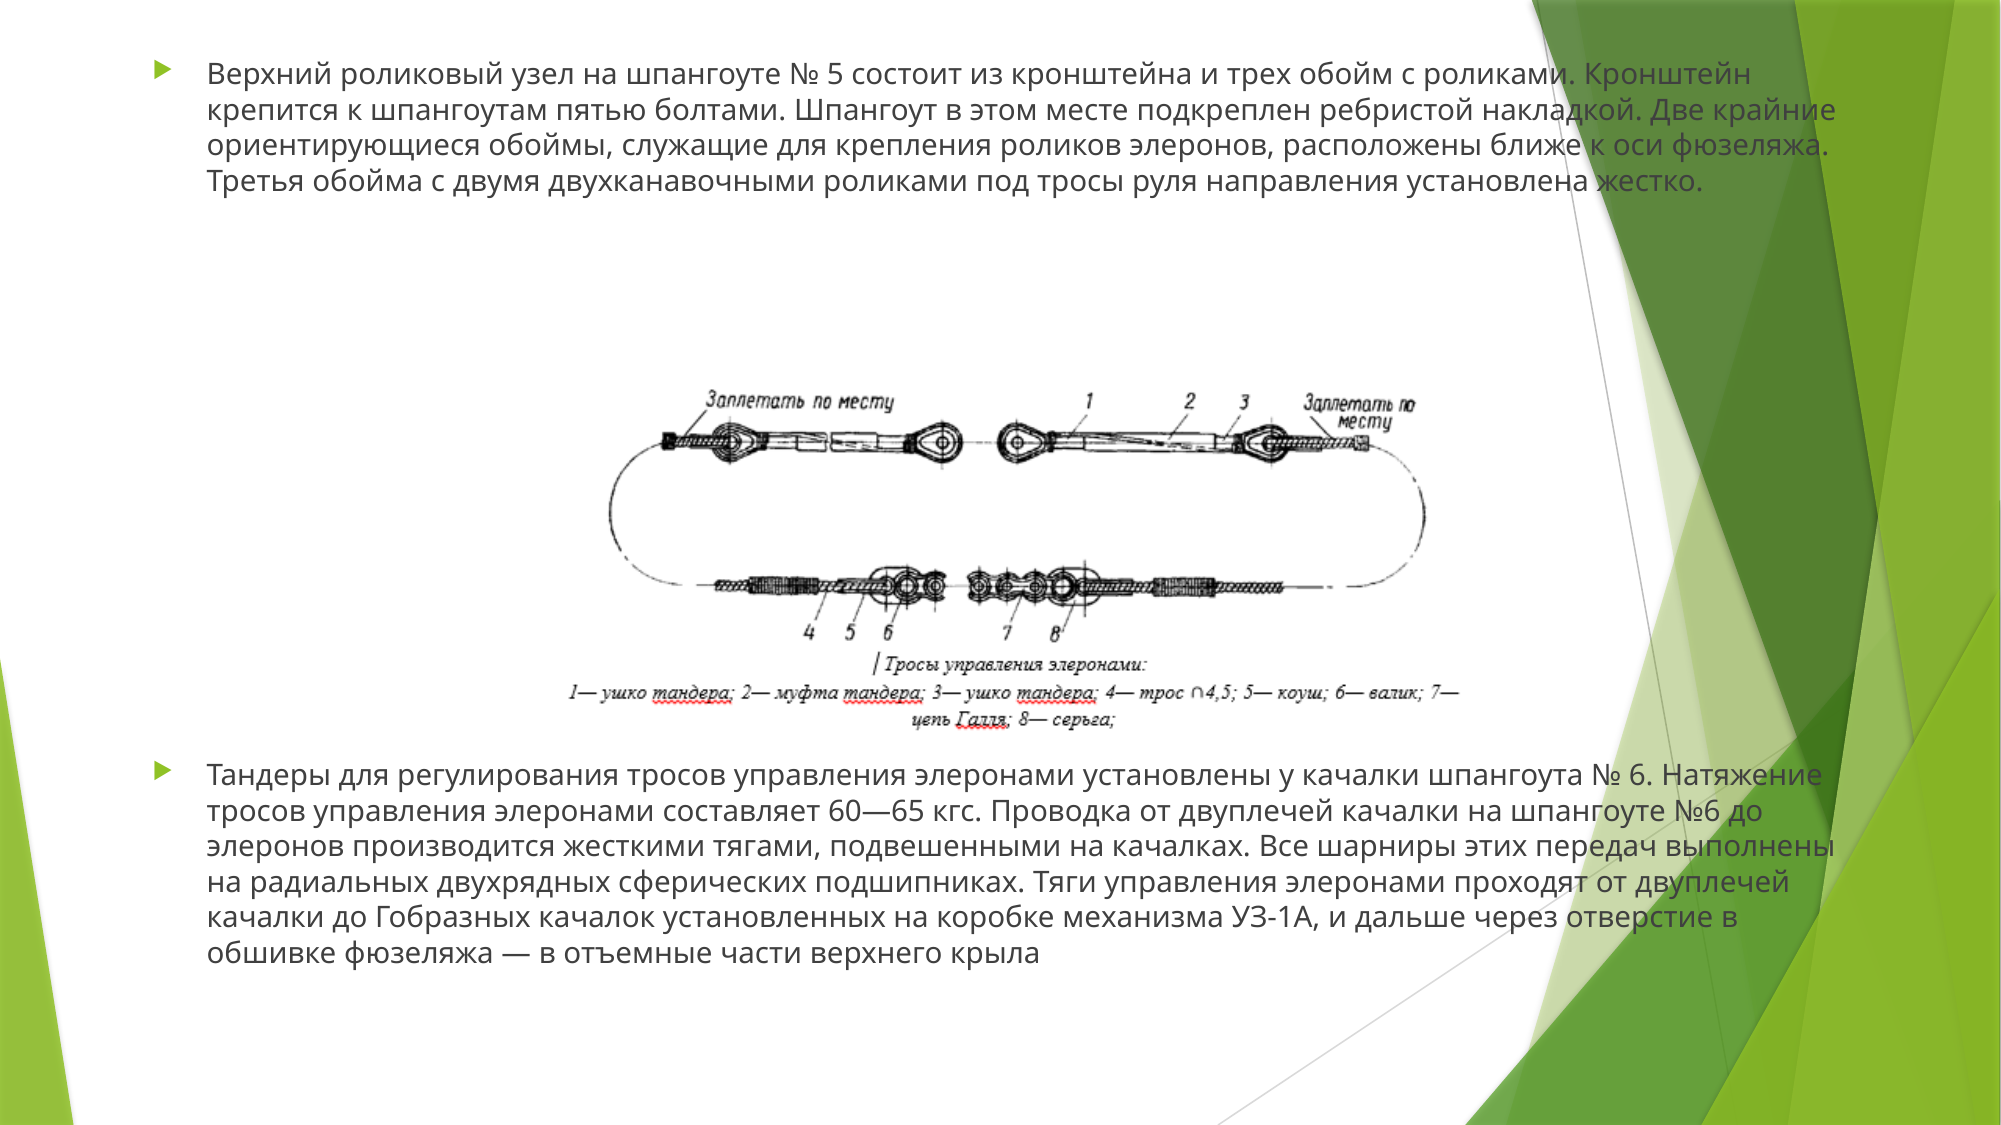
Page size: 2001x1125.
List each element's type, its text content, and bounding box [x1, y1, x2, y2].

picture [517, 382, 1483, 743]
list Верхний роликовый узел на шпангоуте № 5 состоит из кронштейна и трех обойм с роликами. Кронштейн крепится к шпангоутам пятью болтами. Шпангоут в этом месте подкреплен ребристой накладкой. Две крайние ориентирующиеся обоймы, служащие для крепления роликов элеронов, расположены ближе к оси фюзеляжа. Третья обойма с двумя двухканавочными роликами под тросы руля направления установлена жестко. Тандеры для регулирования тросов управления элеронами установлены у качалки шпангоута № 6. Натяжение тросов управления элеронами составляет 60—65 кгс. Проводка от двуплечей качалки на шпангоуте №6 до элеронов производится жесткими тягами, подвешенными на качалках. Все шарниры этих передач выполнены на радиальных двухрядных сферических подшипниках. Тяги управления элеронами проходят от двуплечей качалки до Гобразных качалок установленных на коробке механизма УЗ-1А, и дальше через отверстие в обшивке фюзеляжа — в отъемные части верхнего крыла [137, 47, 1863, 1014]
